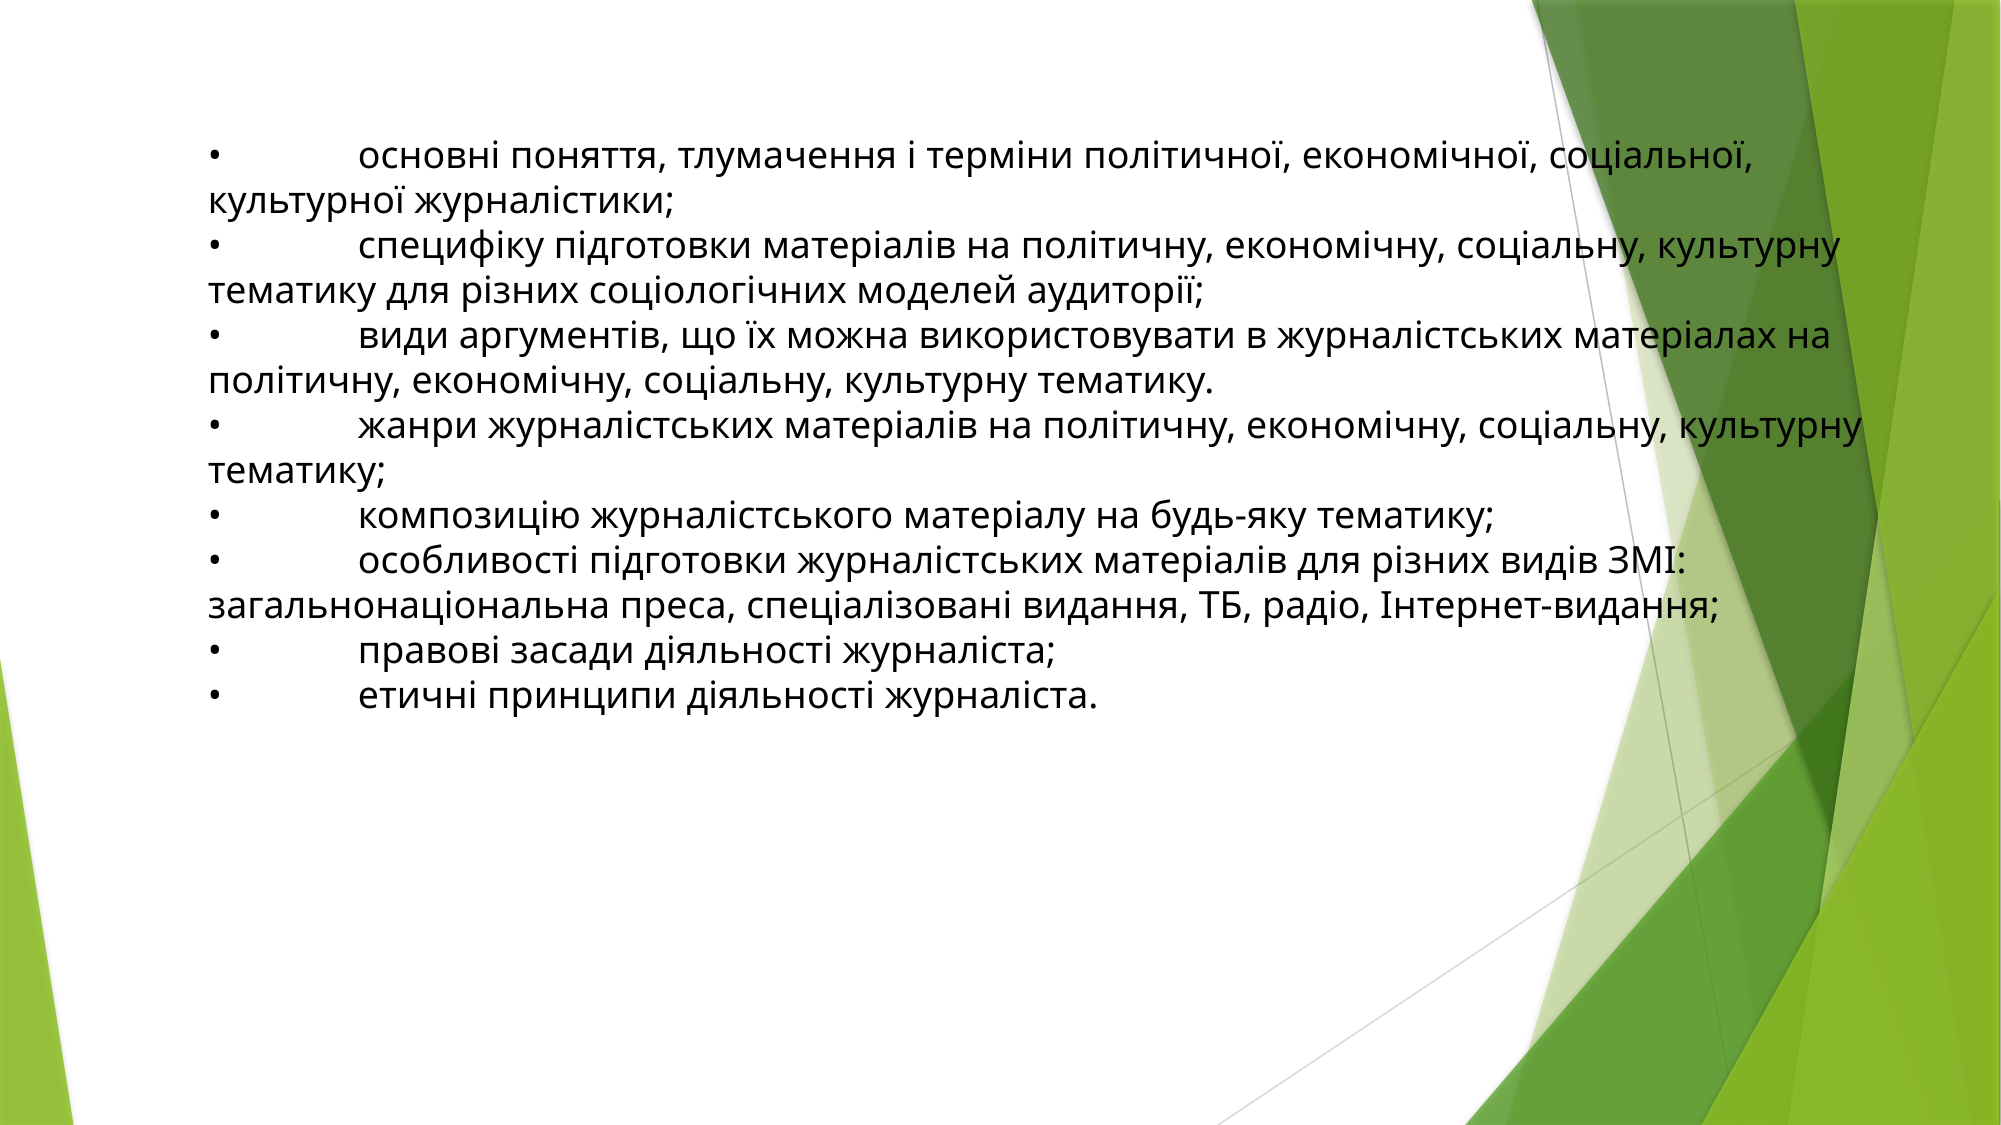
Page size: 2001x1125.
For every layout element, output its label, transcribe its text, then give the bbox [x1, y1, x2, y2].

text_box • основні поняття, тлумачення і терміни політичної, економічної, соціальної, культурної журналістики; • специфіку підготовки матеріалів на політичну, економічну, соціальну, культурну тематику для різних соціологічних моделей аудиторії; • види аргументів, що їх можна використовувати в журналістських матеріалах на політичну, економічну, соціальну, культурну тематику. • жанри журналістських матеріалів на політичну, економічну, соціальну, культурну тематику; • композицію журналістського матеріалу на будь-яку тематику; • особливості підготовки журналістських матеріалів для різних видів ЗМІ: загальнонаціональна преса, спеціалізовані видання, ТБ, радіо, Інтернет-видання; • правові засади діяльності журналіста; • етичні принципи діяльності журналіста. [193, 123, 1917, 723]
